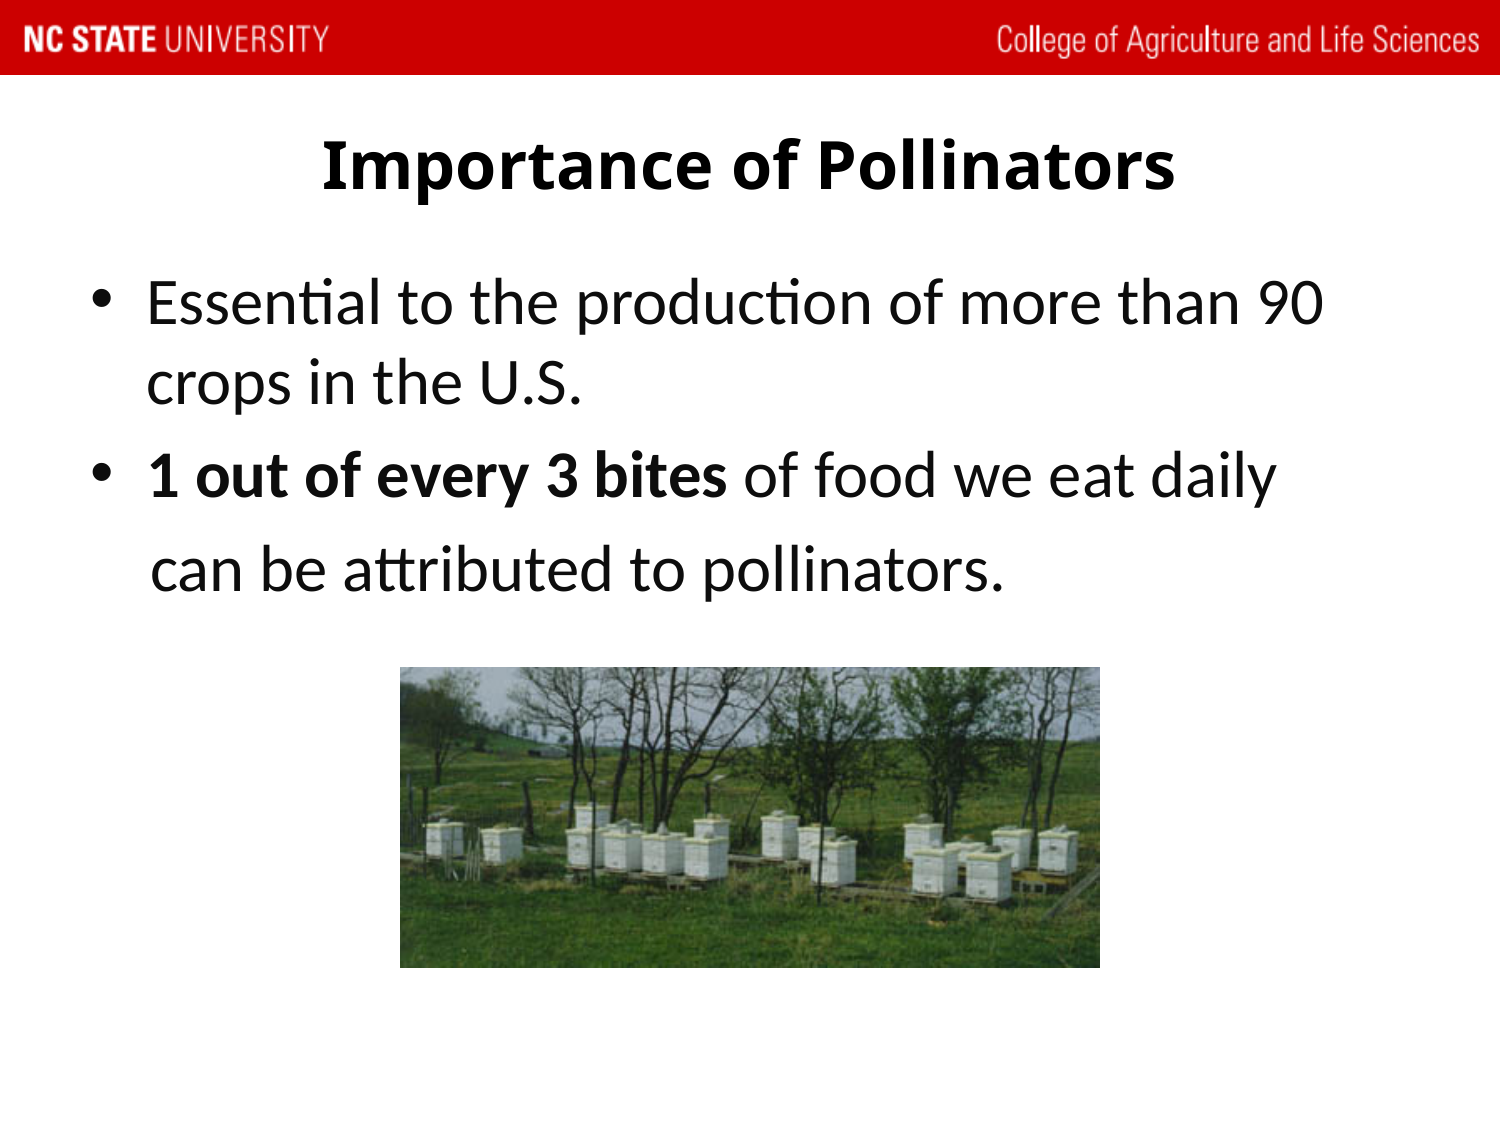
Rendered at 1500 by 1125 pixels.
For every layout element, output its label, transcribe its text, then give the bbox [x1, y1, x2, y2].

picture [400, 667, 1100, 968]
text_box Essential to the production of more than 90 crops in the U.S. 1 out of every 3 bites of food we eat daily can be attributed to pollinators. [74, 249, 1425, 1063]
title Importance of Pollinators [75, 74, 1425, 249]
